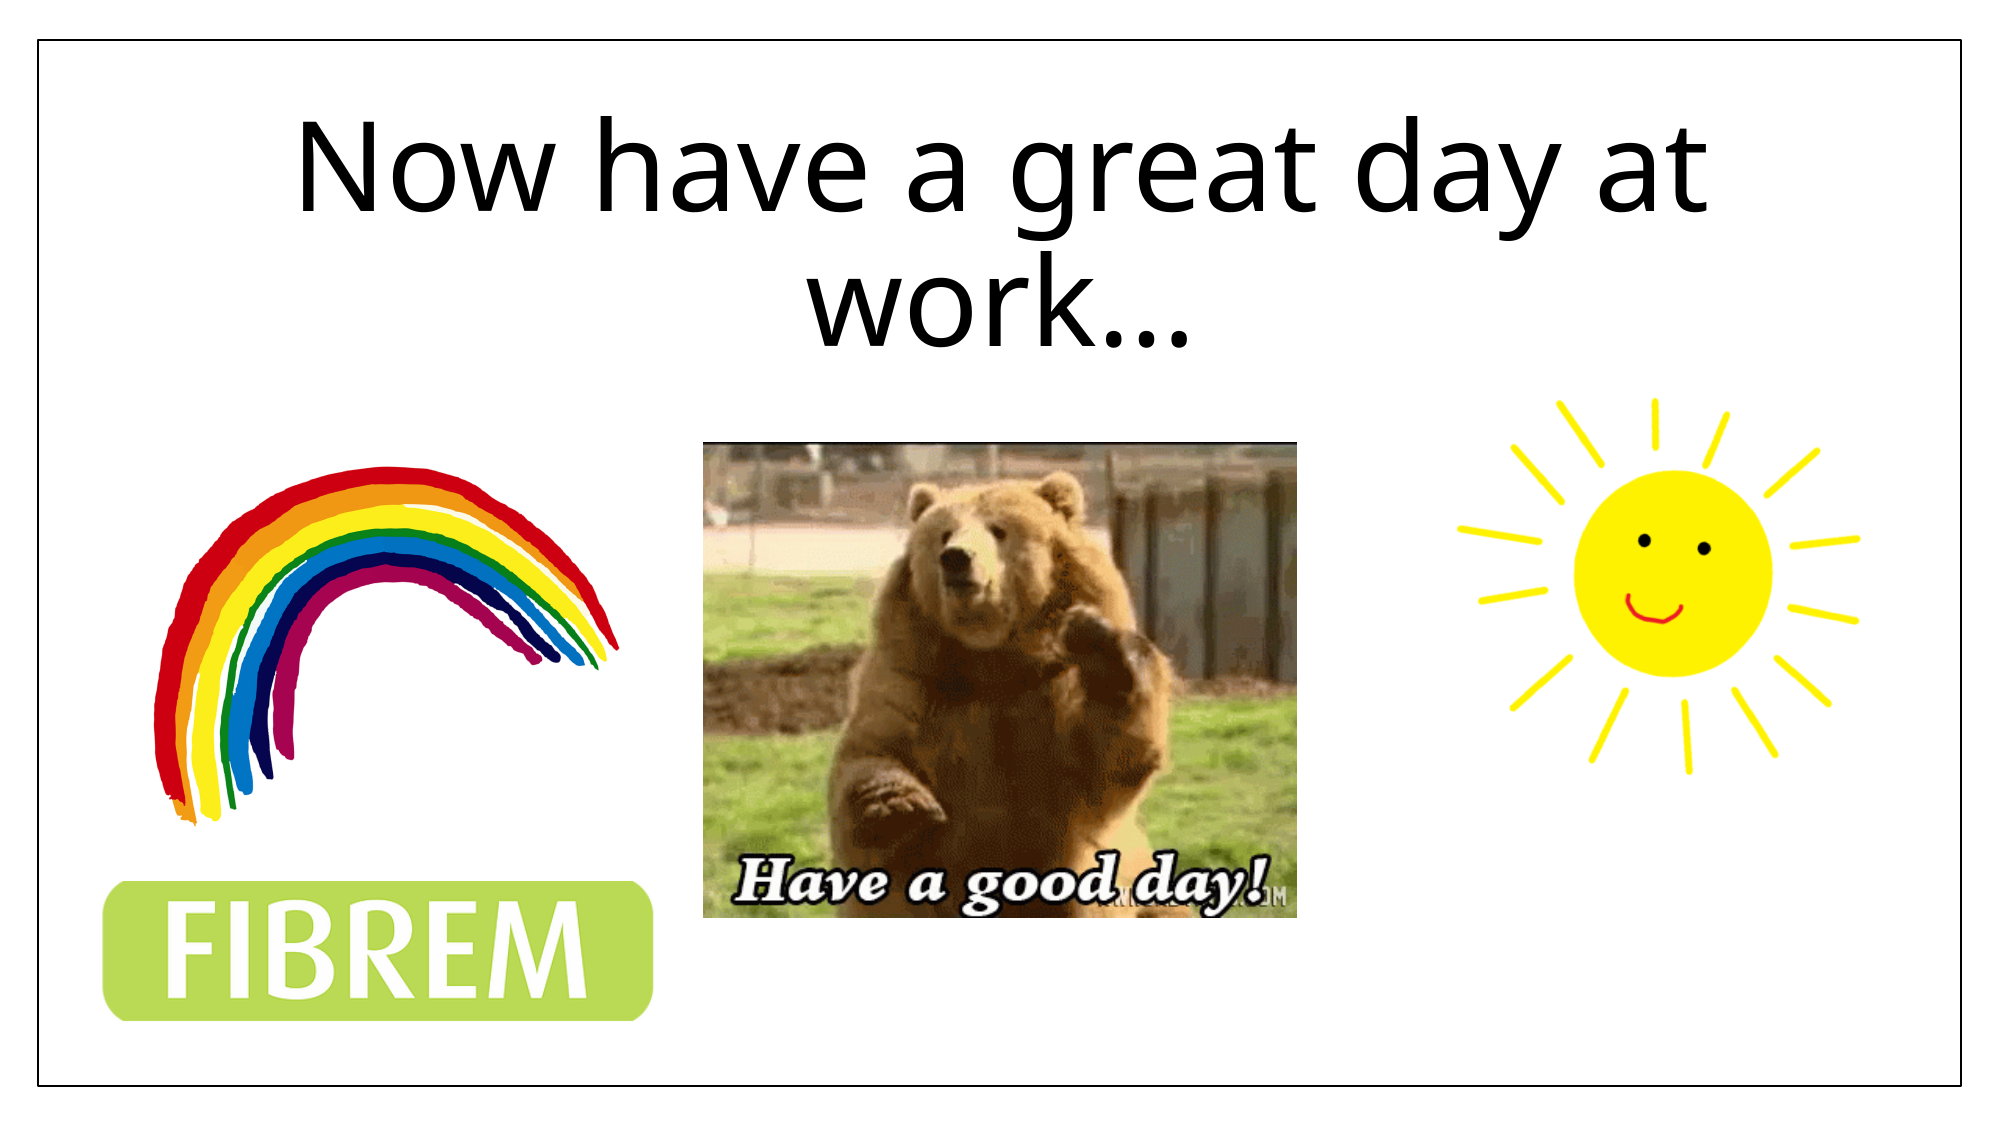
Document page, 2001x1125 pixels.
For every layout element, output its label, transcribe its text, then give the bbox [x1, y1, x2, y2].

picture [72, 880, 668, 1038]
list Now have a great day at work… [187, 96, 1808, 1000]
picture [74, 374, 653, 855]
picture [1375, 354, 1918, 820]
picture [702, 442, 1298, 919]
